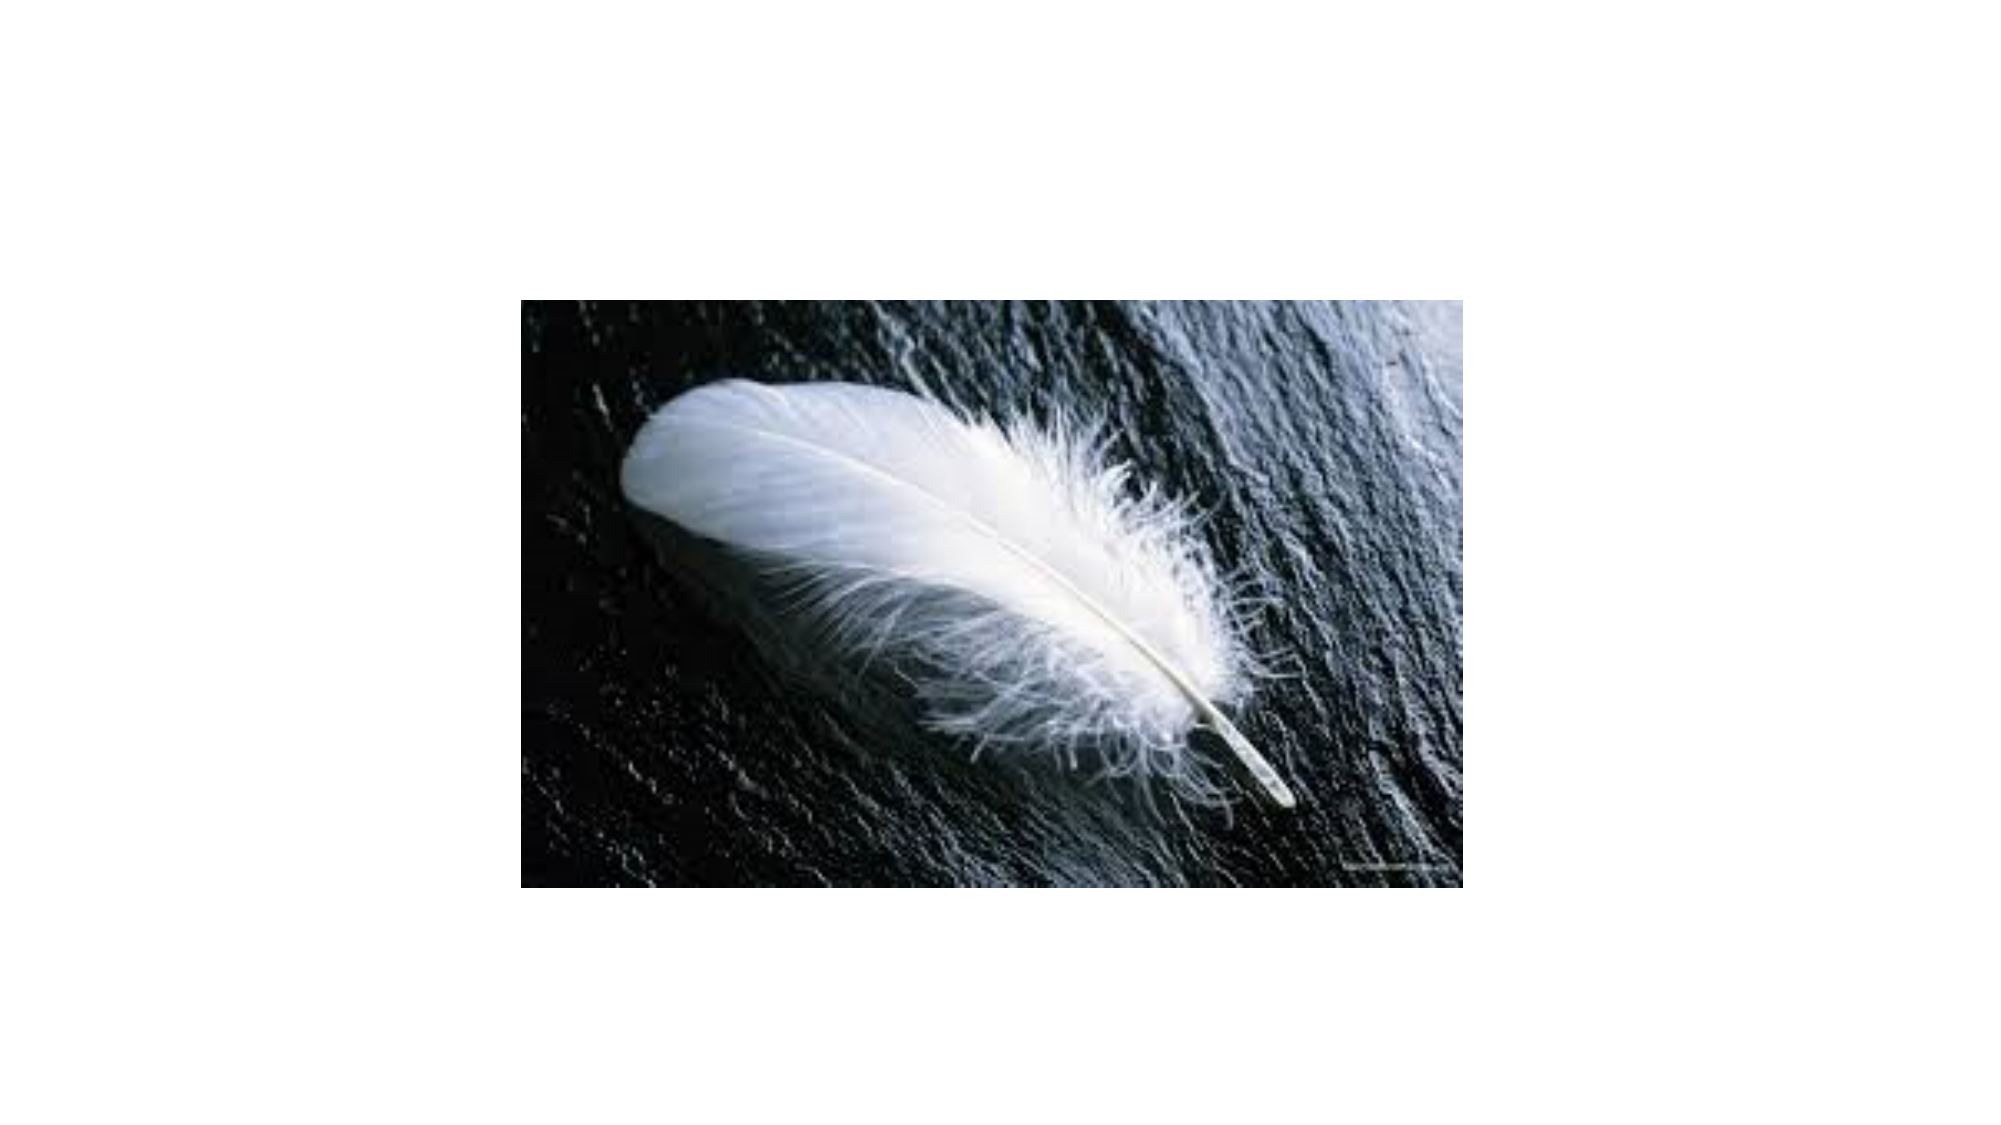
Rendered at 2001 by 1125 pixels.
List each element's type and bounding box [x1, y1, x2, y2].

picture [521, 300, 1463, 888]
